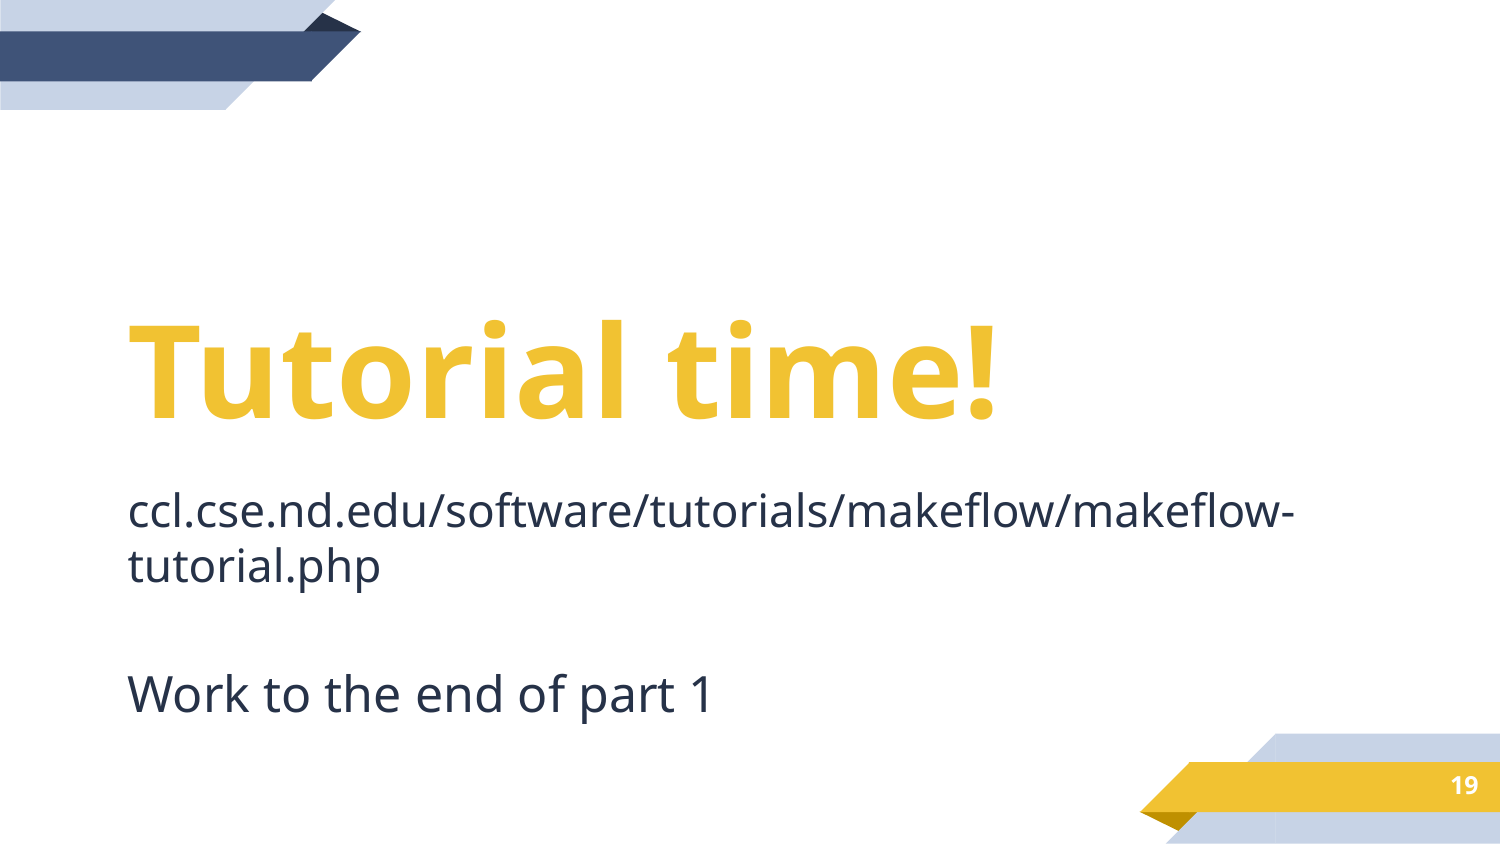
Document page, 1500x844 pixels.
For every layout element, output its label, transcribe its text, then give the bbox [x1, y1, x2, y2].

slide_number 19 [1249, 760, 1494, 813]
title Tutorial time! [112, 272, 1368, 463]
subtitle ccl.cse.nd.edu/software/tutorials/makeflow/makeflow-tutorial.php Work to the end of part 1 [112, 497, 1460, 708]
